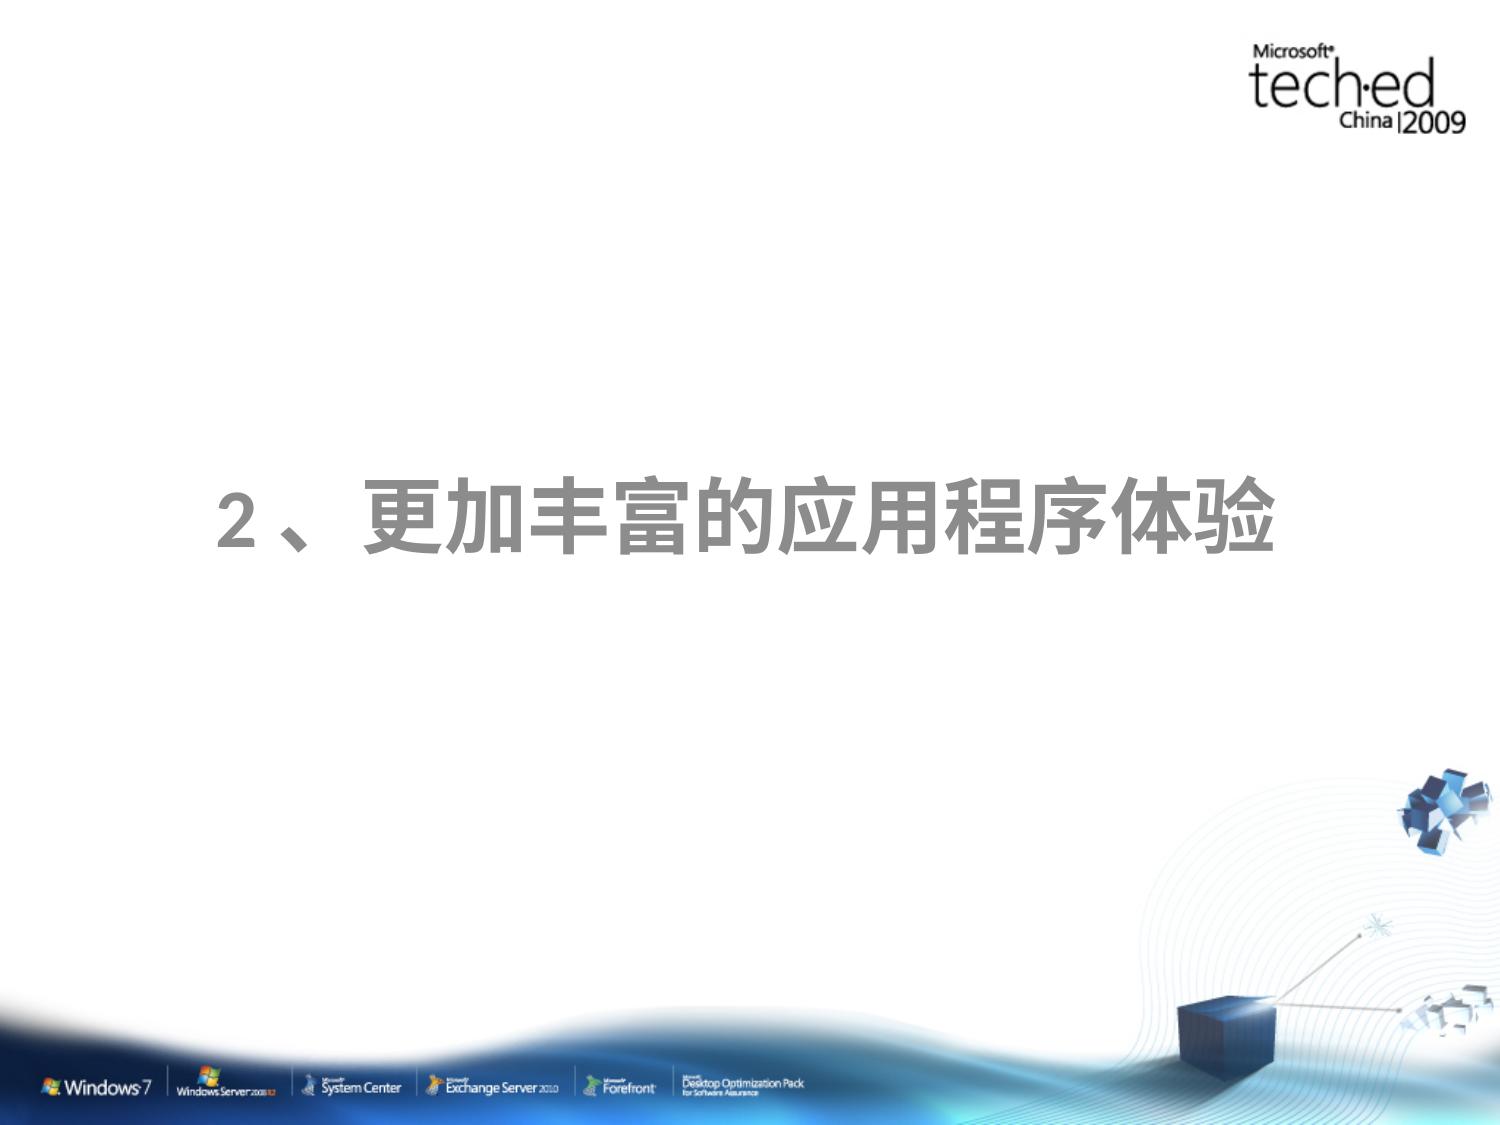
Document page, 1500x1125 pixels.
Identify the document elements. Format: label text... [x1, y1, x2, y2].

picture [0, 0, 1500, 1125]
title 2、更加丰富的应用程序体验 [58, 457, 1434, 557]
